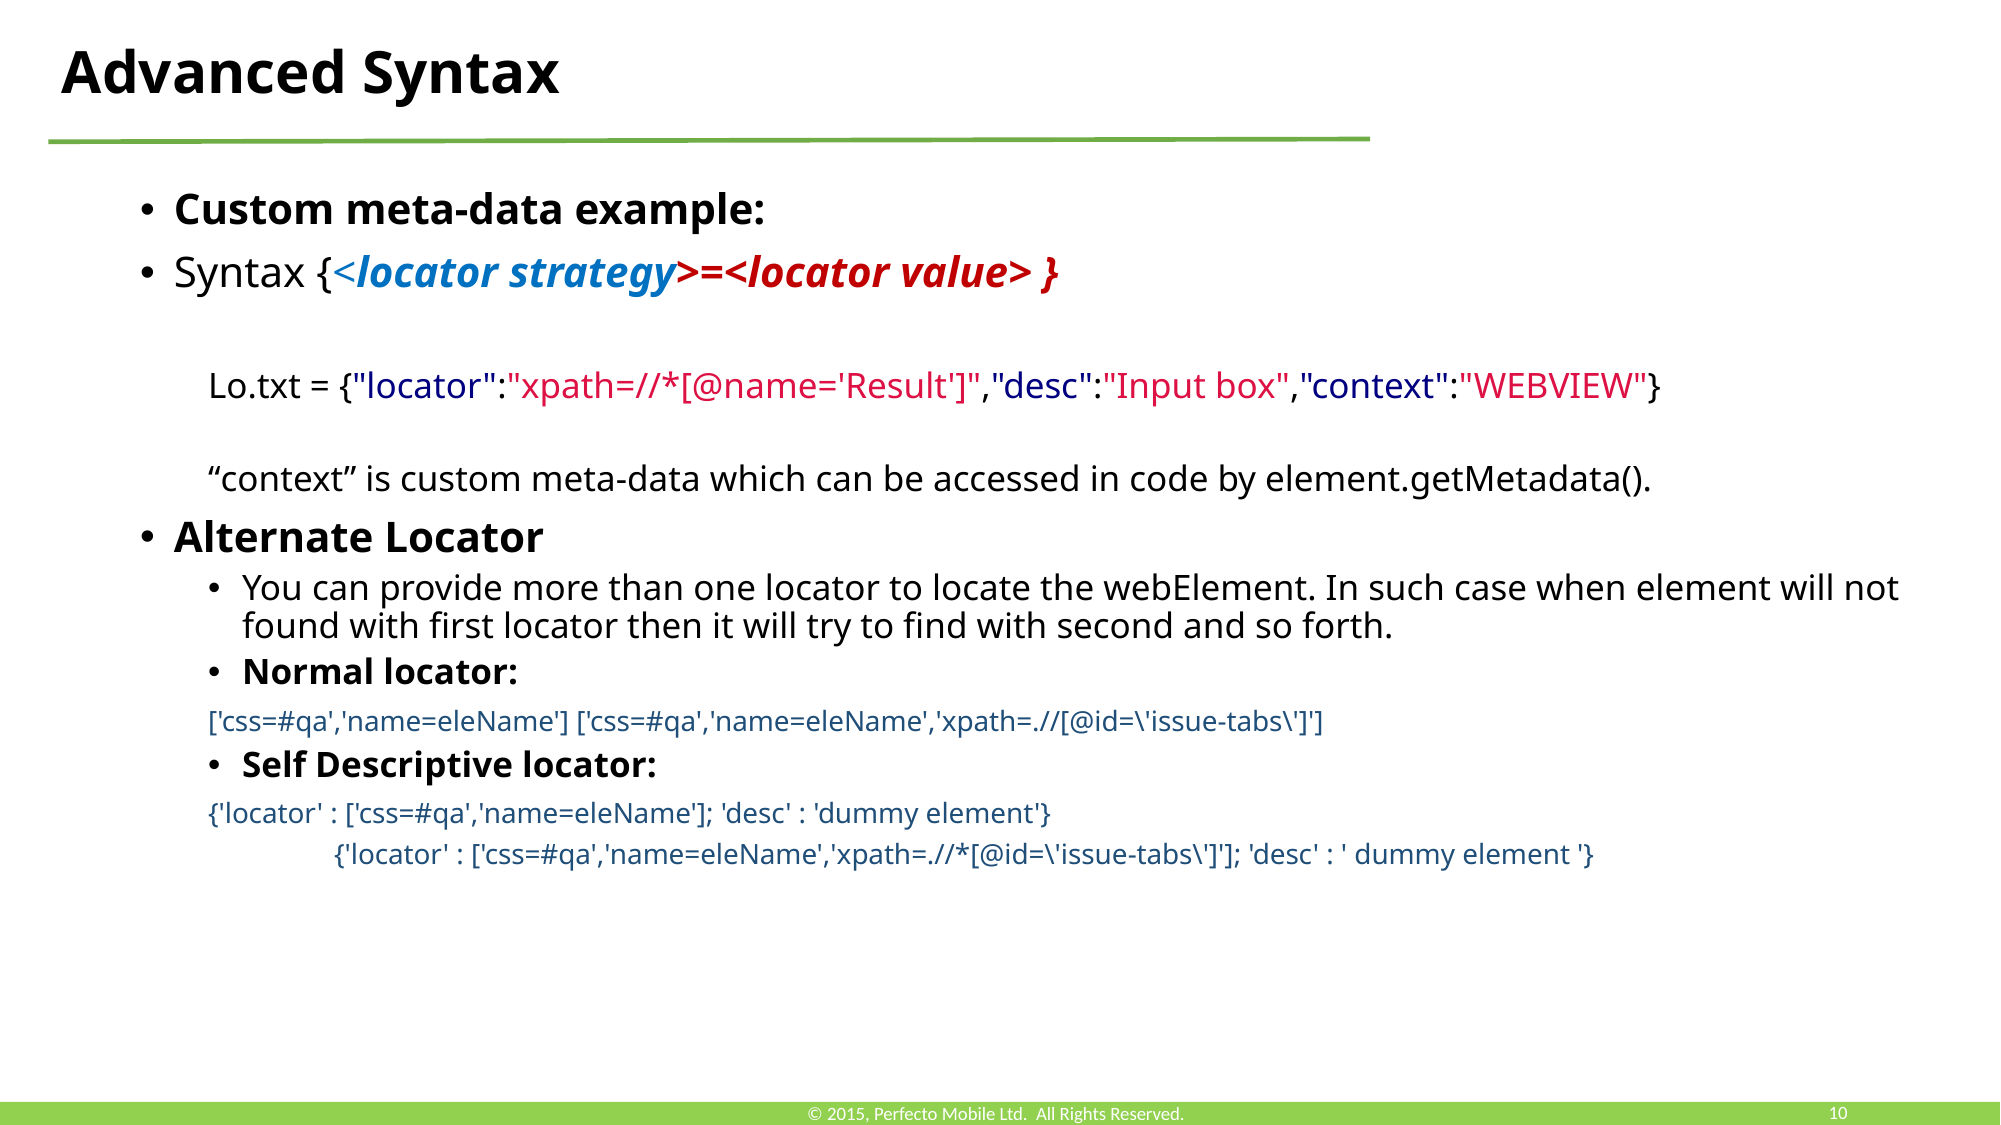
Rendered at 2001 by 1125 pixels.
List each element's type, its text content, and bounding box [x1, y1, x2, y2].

title Advanced Syntax [46, 9, 887, 140]
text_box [48, 138, 1371, 142]
slide_number 10 [1412, 1091, 1863, 1125]
list Custom meta-data example: Syntax {<locator strategy>=<locator value> } Lo.txt = {"locator":"xpath=//*[@name='Result']","desc":"Input box","context":"WEBVIEW"} “context” is custom meta-data which can be accessed in code by element.getMetadata(). Alternate Locator You can provide more than one locator to locate the webElement. In such case when element will not found with first locator then it will try to find with second and so forth. Normal locator: ['css=#qa','name=eleName'] ['css=#qa','name=eleName','xpath=.//[@id=\'issue-tabs\']'] Self Descriptive locator: {'locator' : ['css=#qa','name=eleName']; 'desc' : 'dummy element'} {'locator' : ['css=#qa','name=eleName','xpath=.//*[@id=\'issue-tabs\']']; 'desc' : ' dummy element '} [125, 181, 1934, 979]
footer © 2015, Perfecto Mobile Ltd. All Rights Reserved. [662, 1089, 1338, 1125]
